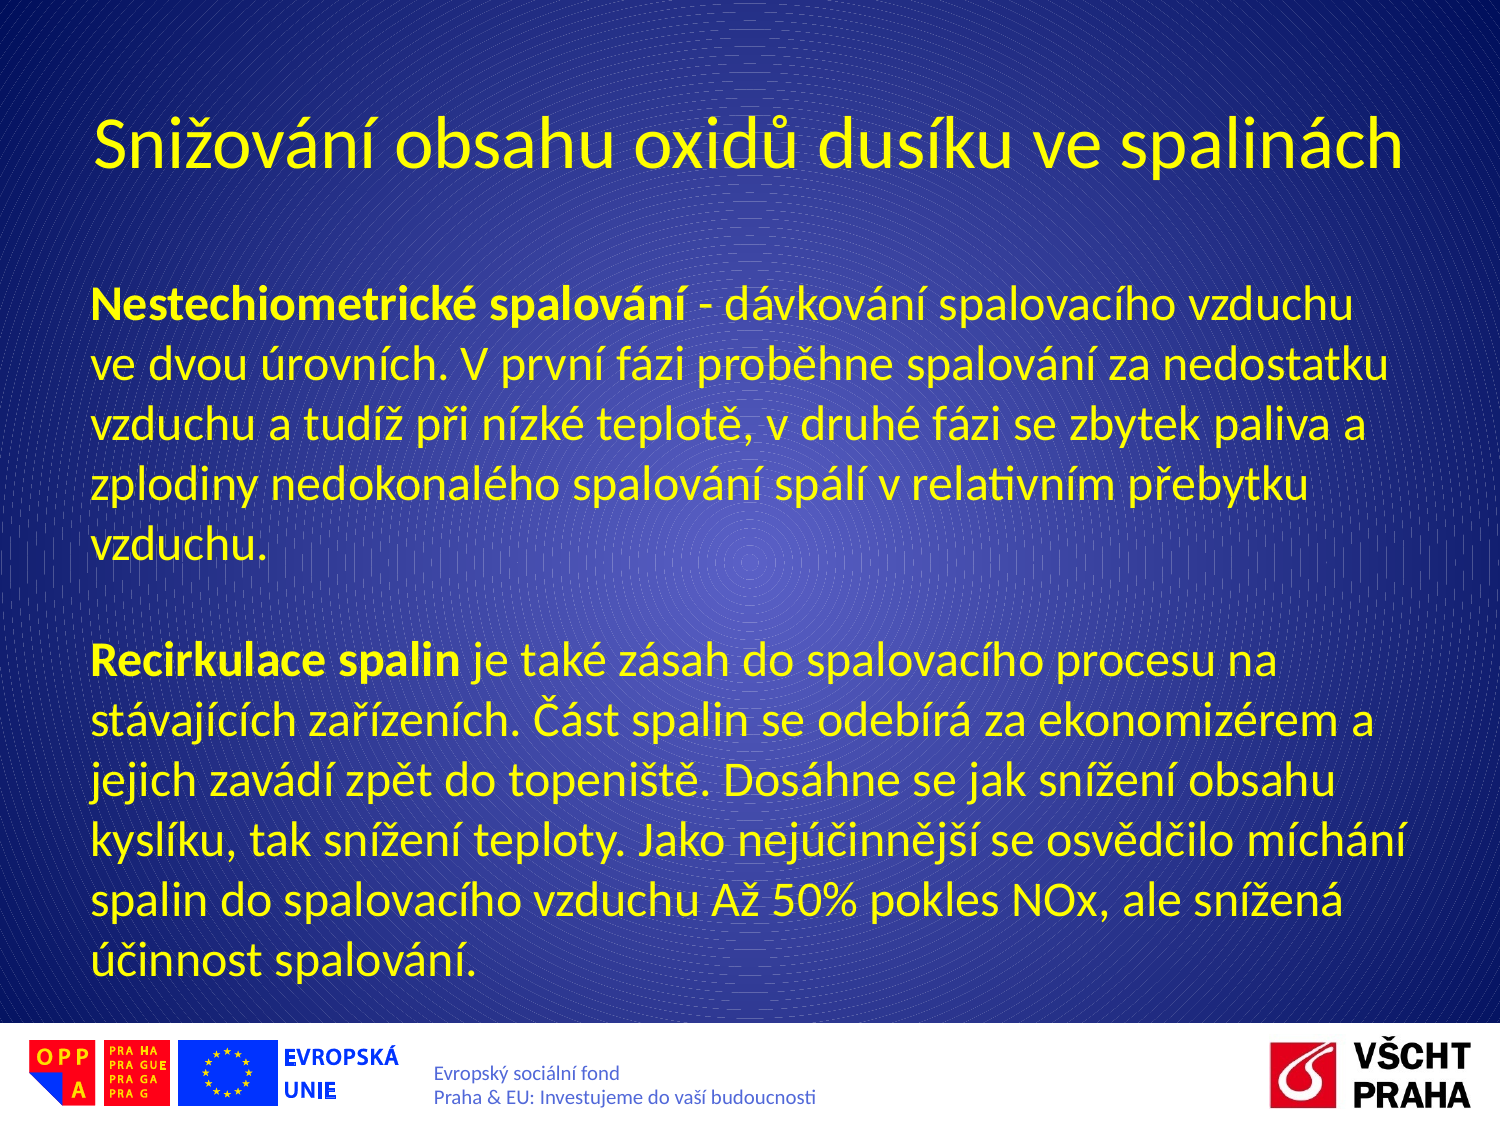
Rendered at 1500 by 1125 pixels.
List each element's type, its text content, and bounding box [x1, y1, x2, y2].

picture [1269, 1034, 1471, 1109]
list Nestechiometrické spalování - dávkování spalovacího vzduchu ve dvou úrovních. V první fázi proběhne spalování za nedostatku vzduchu a tudíž při nízké teplotě, v druhé fázi se zbytek paliva a zplodiny nedokonalého spalování spálí v relativním přebytku vzduchu. Recirkulace spalin je také zásah do spalovacího procesu na stávajících zařízeních. Část spalin se odebírá za ekonomizérem a jejich zavádí zpět do topeniště. Dosáhne se jak snížení obsahu kyslíku, tak snížení teploty. Jako nejúčinnější se osvědčilo míchání spalin do spalovacího vzduchu Až 50% pokles NOx, ale snížená účinnost spalování. [75, 262, 1425, 1005]
title Snižování obsahu oxidů dusíku ve spalinách [75, 45, 1425, 233]
